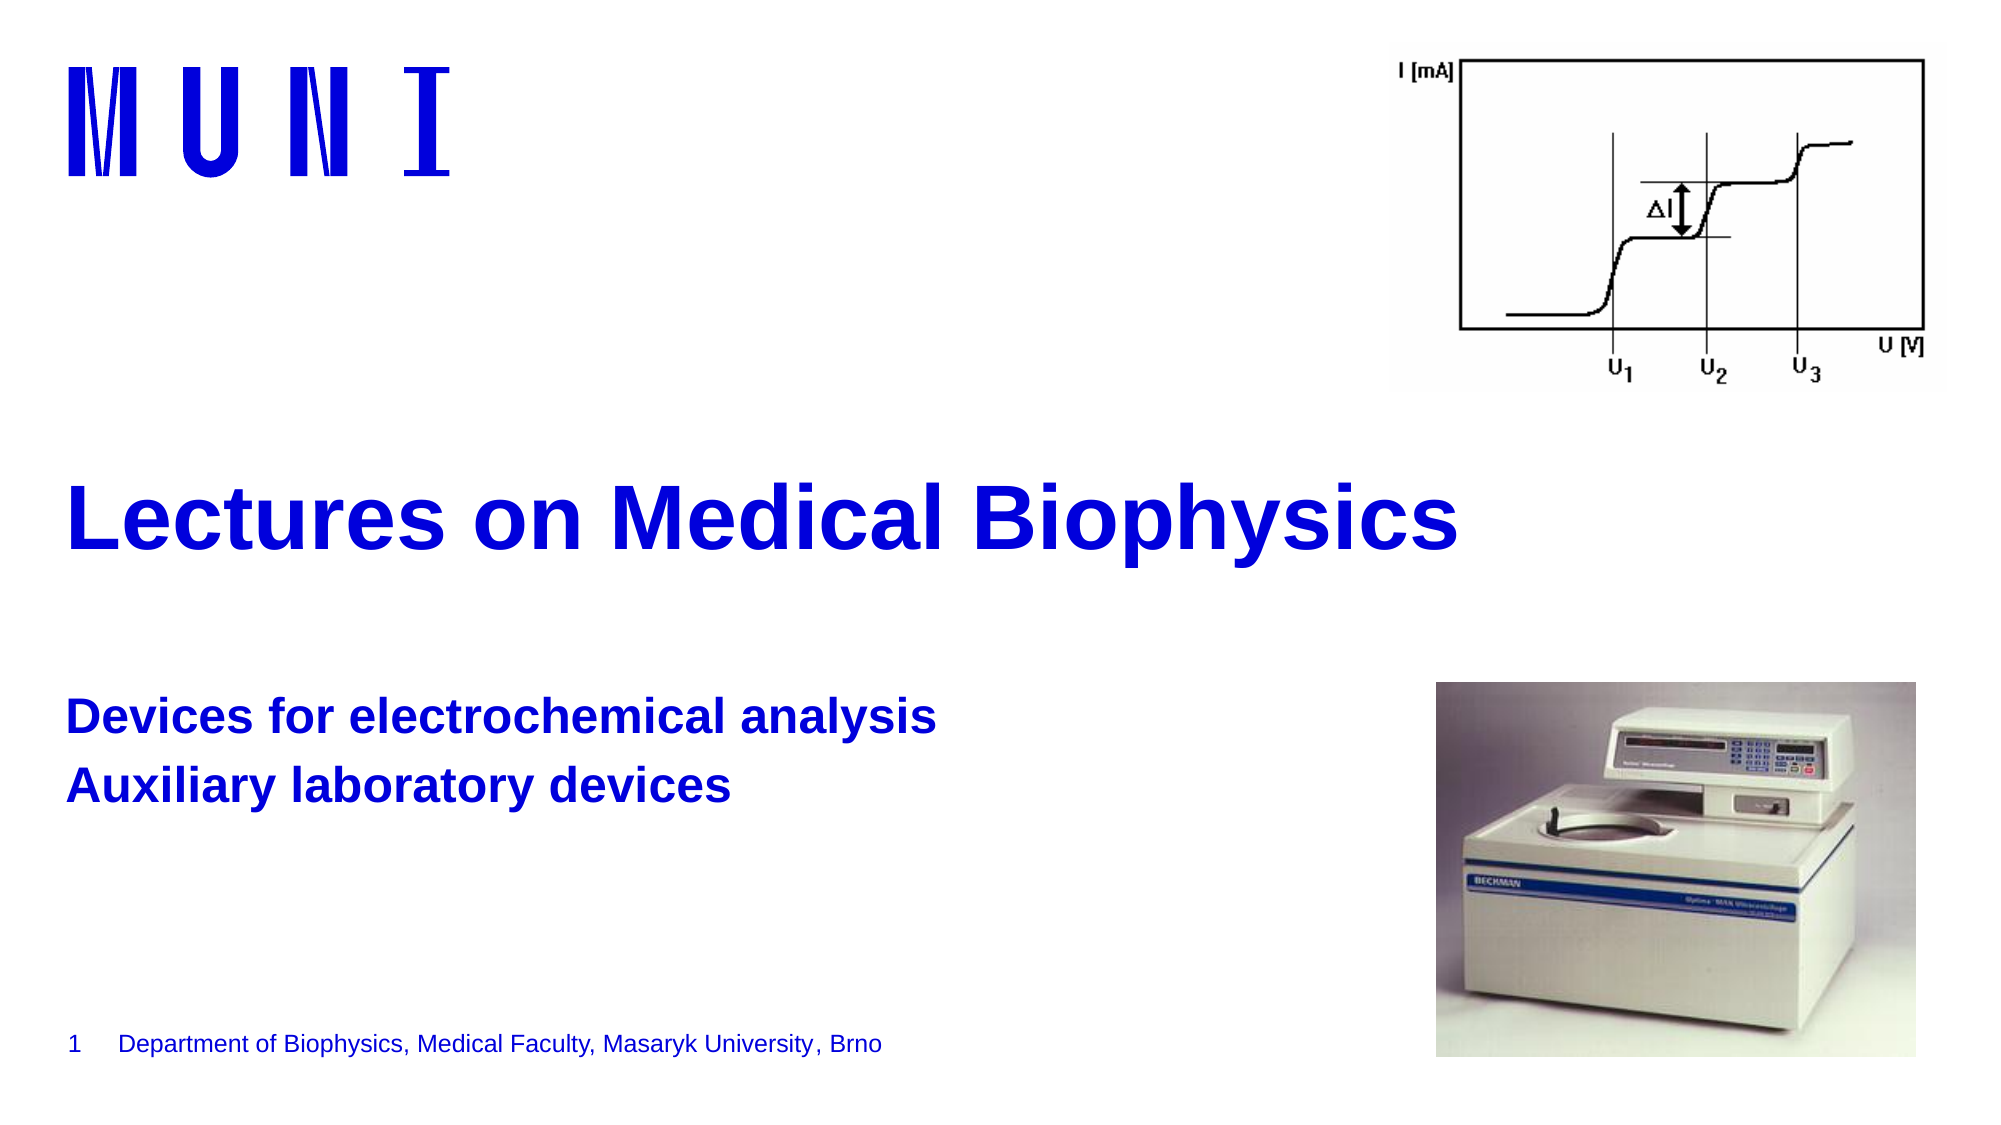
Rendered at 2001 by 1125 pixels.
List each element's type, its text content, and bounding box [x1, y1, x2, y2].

subtitle Devices for electrochemical analysis Auxiliary laboratory devices [65, 675, 1930, 790]
title Lectures on Medical Biophysics [65, 475, 1930, 668]
picture [1388, 42, 1948, 392]
slide_number 1 [67, 1021, 110, 1063]
picture [1435, 682, 1916, 1057]
footer Department of Biophysics, Medical Faculty, Masaryk University, Brno [118, 1021, 1418, 1063]
